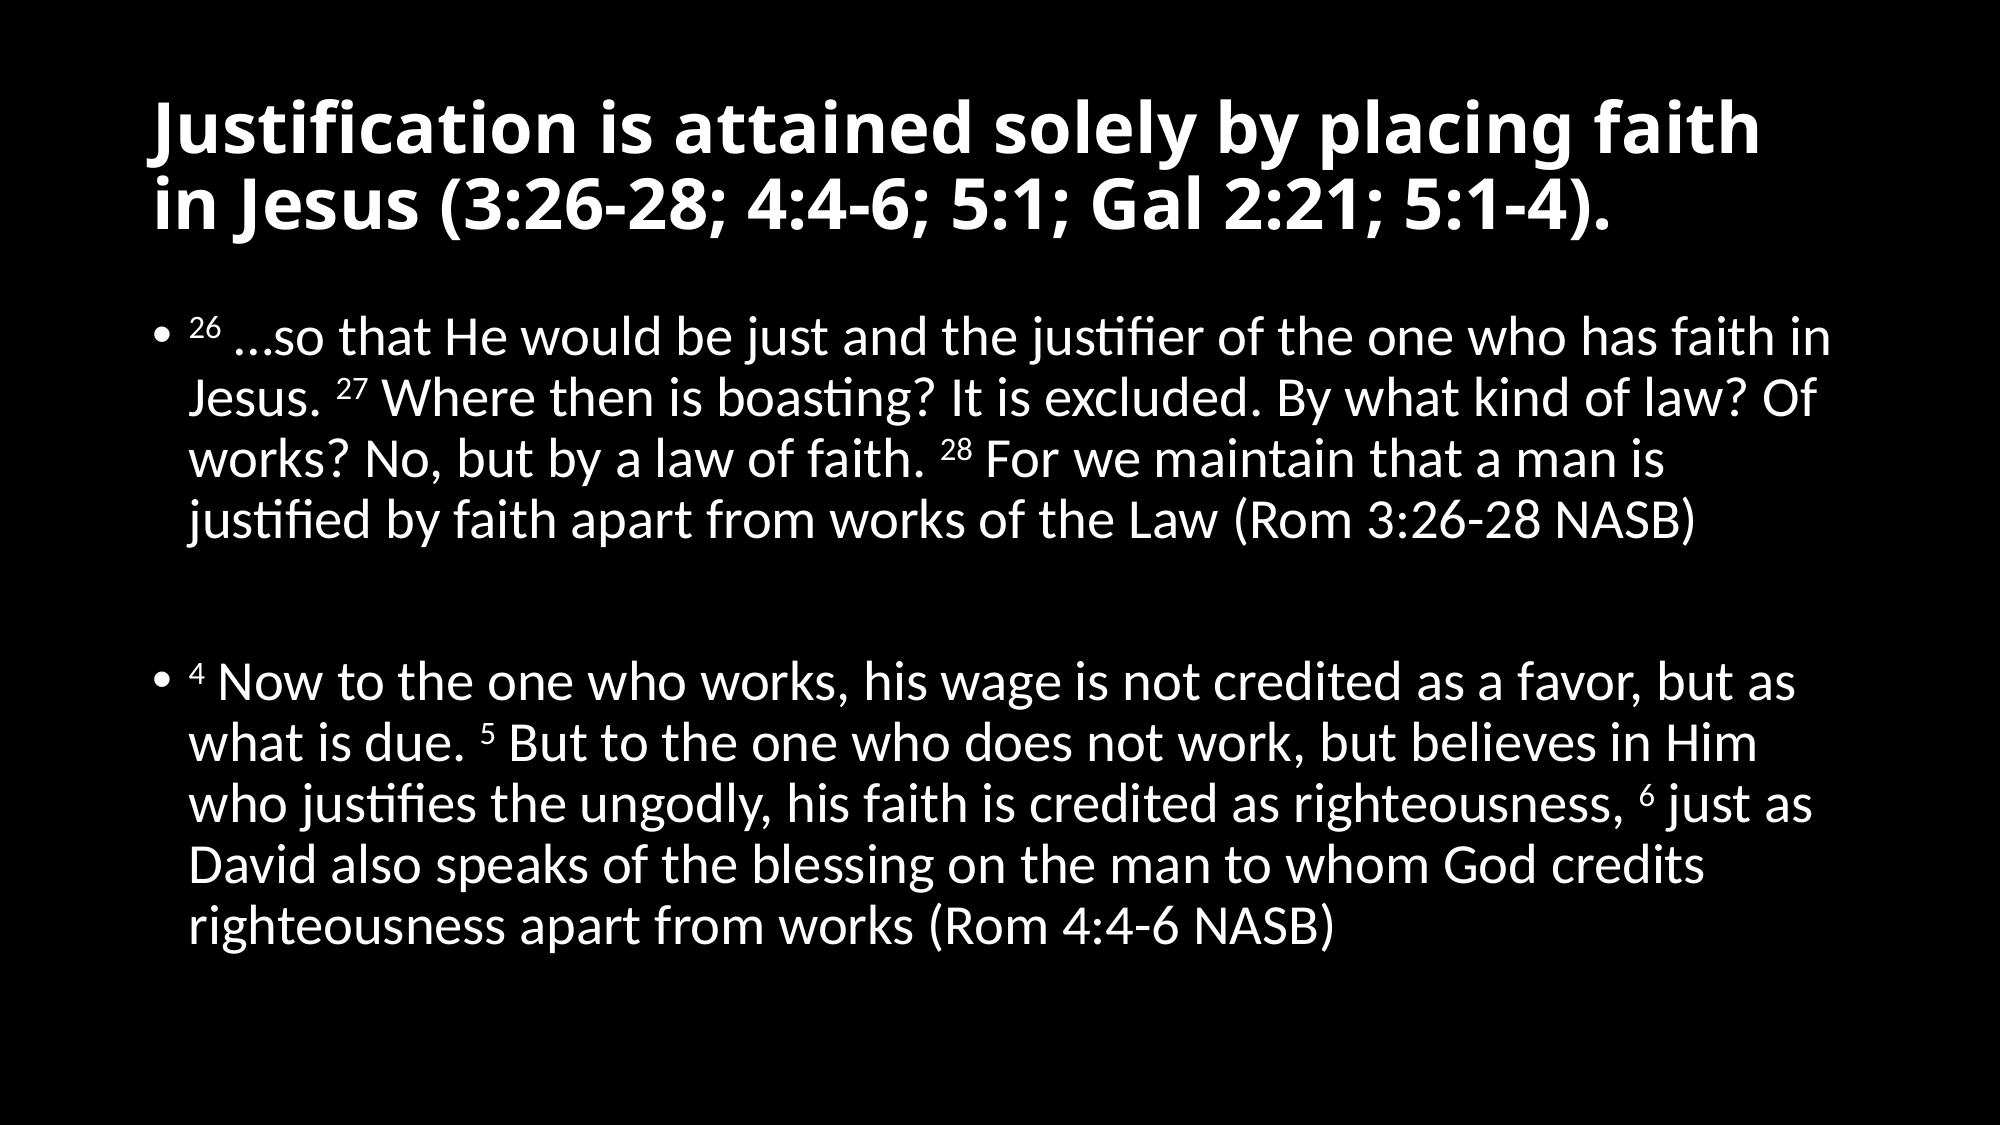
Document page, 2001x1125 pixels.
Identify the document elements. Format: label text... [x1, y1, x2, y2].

list 26 …so that He would be just and the justifier of the one who has faith in Jesus. 27 Where then is boasting? It is excluded. By what kind of law? Of works? No, but by a law of faith. 28 For we maintain that a man is justified by faith apart from works of the Law (Rom 3:26-28 NASB) 4 Now to the one who works, his wage is not credited as a favor, but as what is due. 5 But to the one who does not work, but believes in Him who justifies the ungodly, his faith is credited as righteousness, 6 just as David also speaks of the blessing on the man to whom God credits righteousness apart from works (Rom 4:4-6 NASB) [137, 299, 1863, 1014]
title Justification is attained solely by placing faith in Jesus (3:26-28; 4:4-6; 5:1; Gal 2:21; 5:1-4). [137, 59, 1863, 278]
